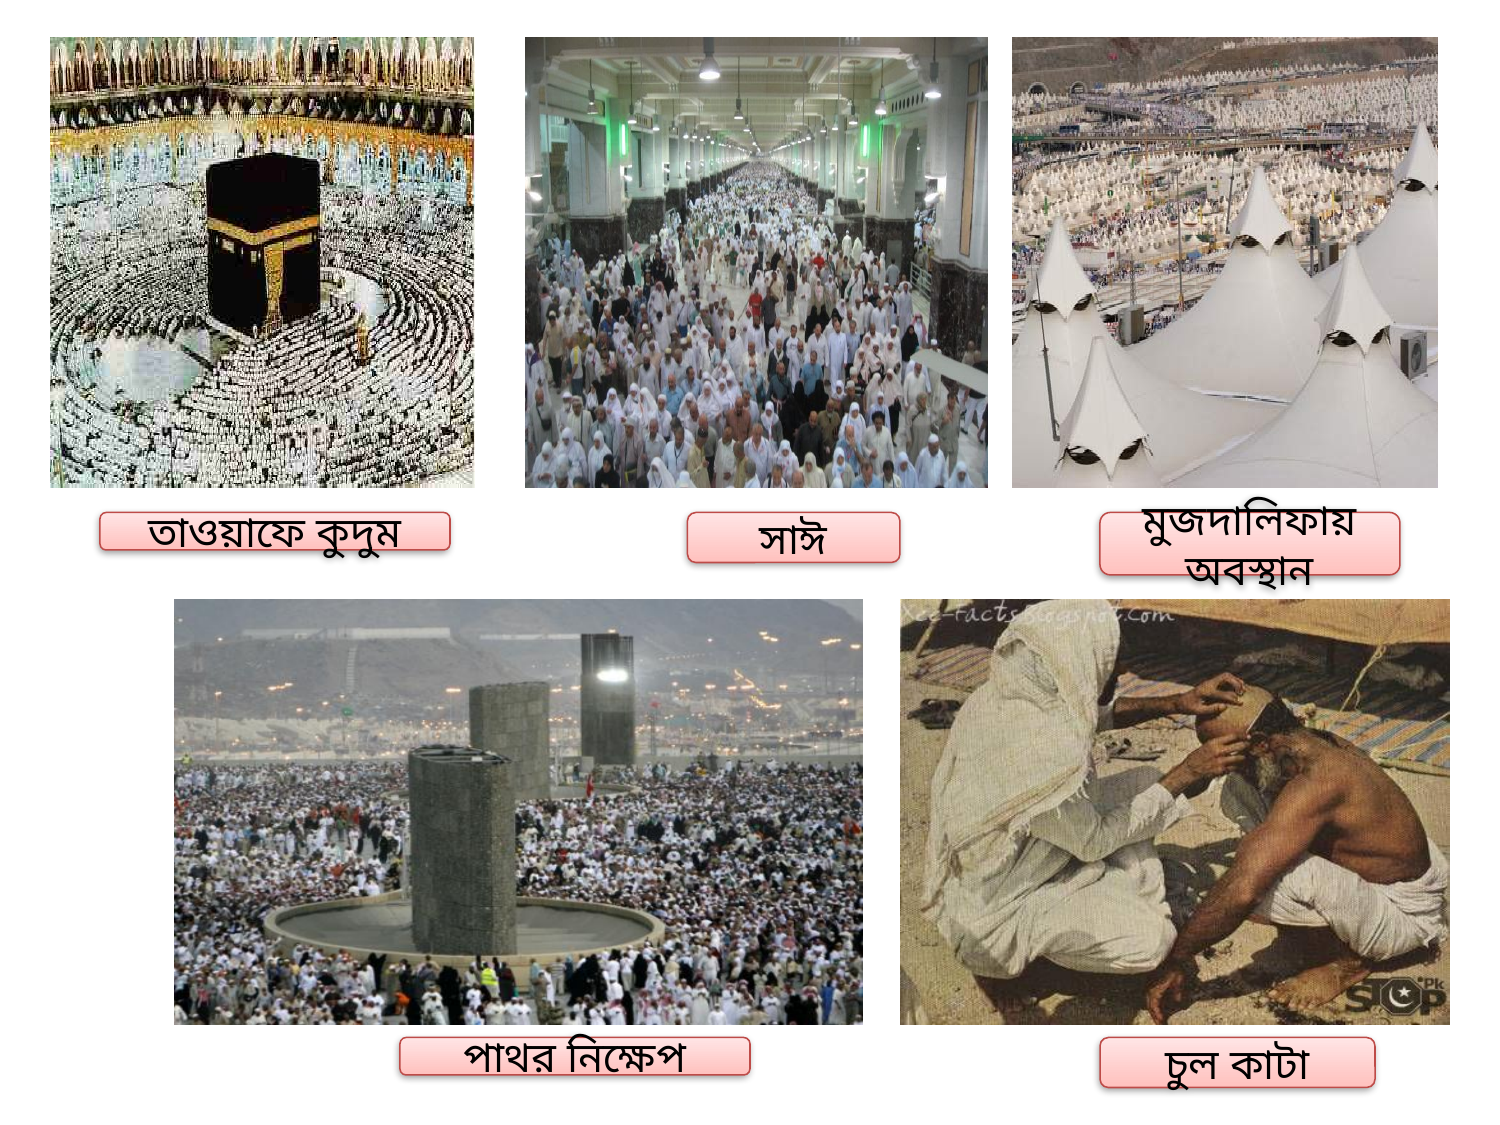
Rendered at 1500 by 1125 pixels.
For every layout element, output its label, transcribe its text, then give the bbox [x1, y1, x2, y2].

text_box পাথর নিক্ষেপ [399, 1036, 751, 1076]
text_box মুজদালিফায় অবস্থান [1099, 511, 1401, 576]
picture [174, 599, 863, 1026]
text_box চুল কাটা [1099, 1036, 1376, 1089]
text_box সাঈ [686, 511, 901, 564]
picture [49, 37, 476, 488]
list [899, 599, 1451, 1026]
picture [1012, 37, 1438, 488]
text_box তাওয়াফে কুদুম [99, 511, 451, 551]
picture [524, 37, 988, 488]
